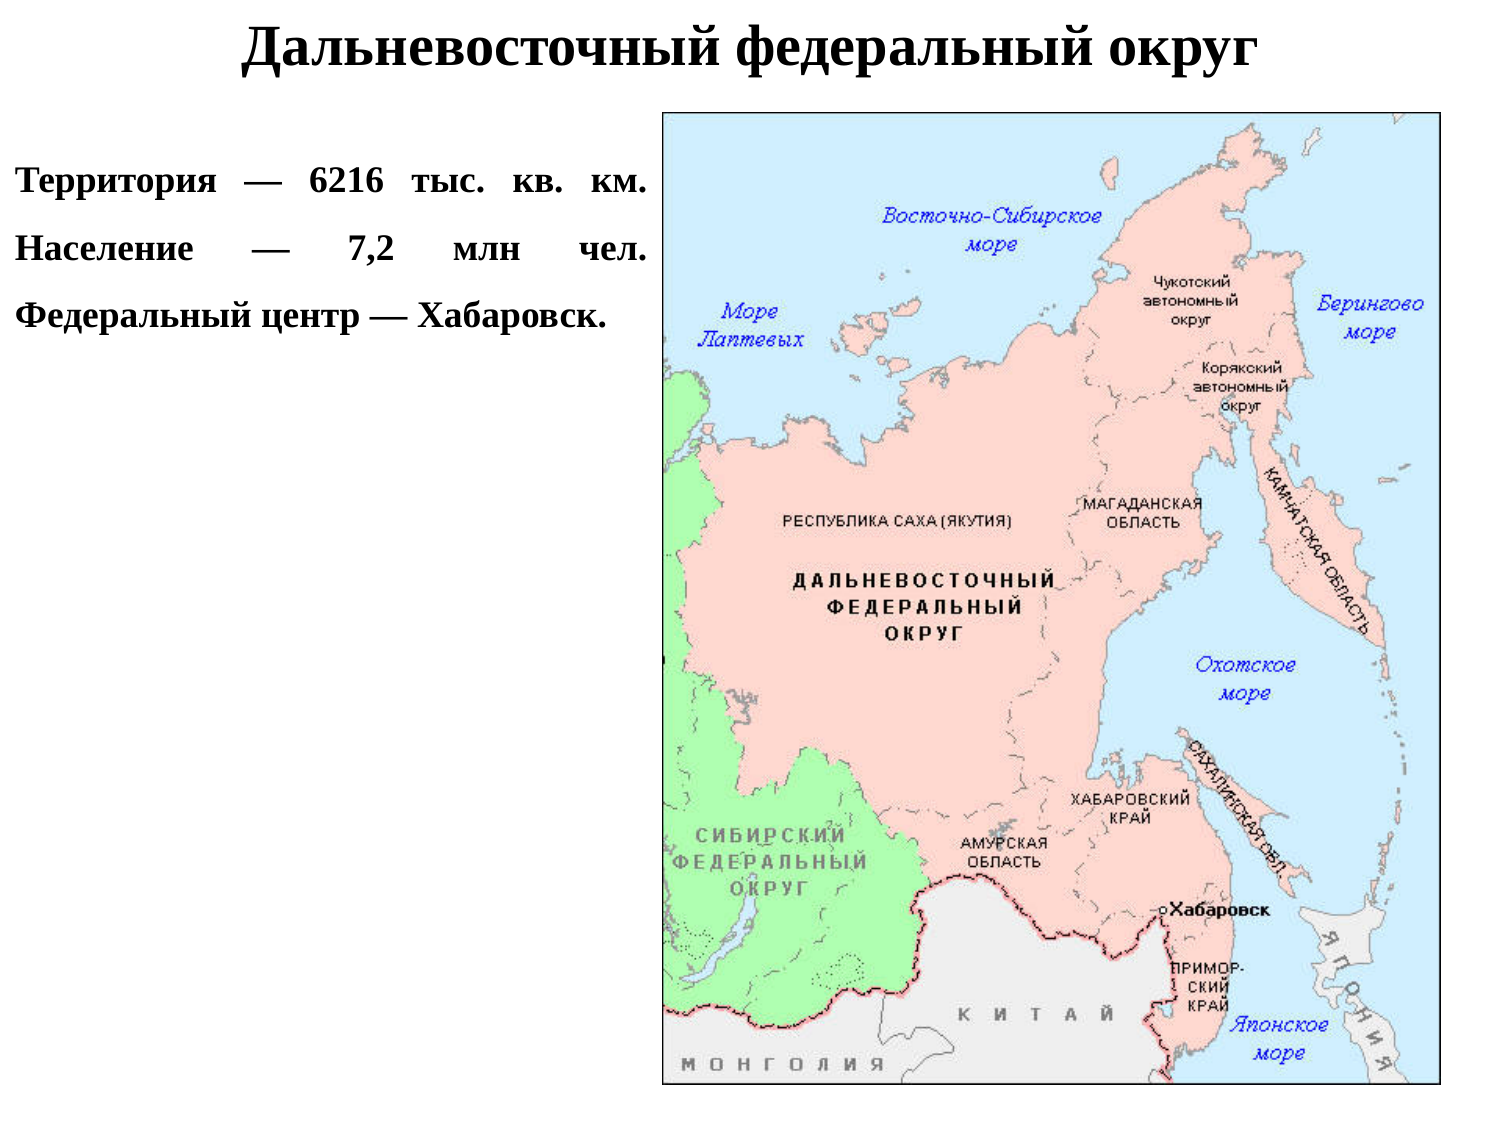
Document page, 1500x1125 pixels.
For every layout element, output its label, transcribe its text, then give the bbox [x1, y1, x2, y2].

text_box Дальневосточный федеральный округ [112, 0, 1388, 85]
text_box Территория — 6216 тыс. кв. км. Население — 7,2 млн чел. Федеральный центр — Хабаровск. [0, 125, 657, 343]
picture [662, 112, 1441, 1085]
